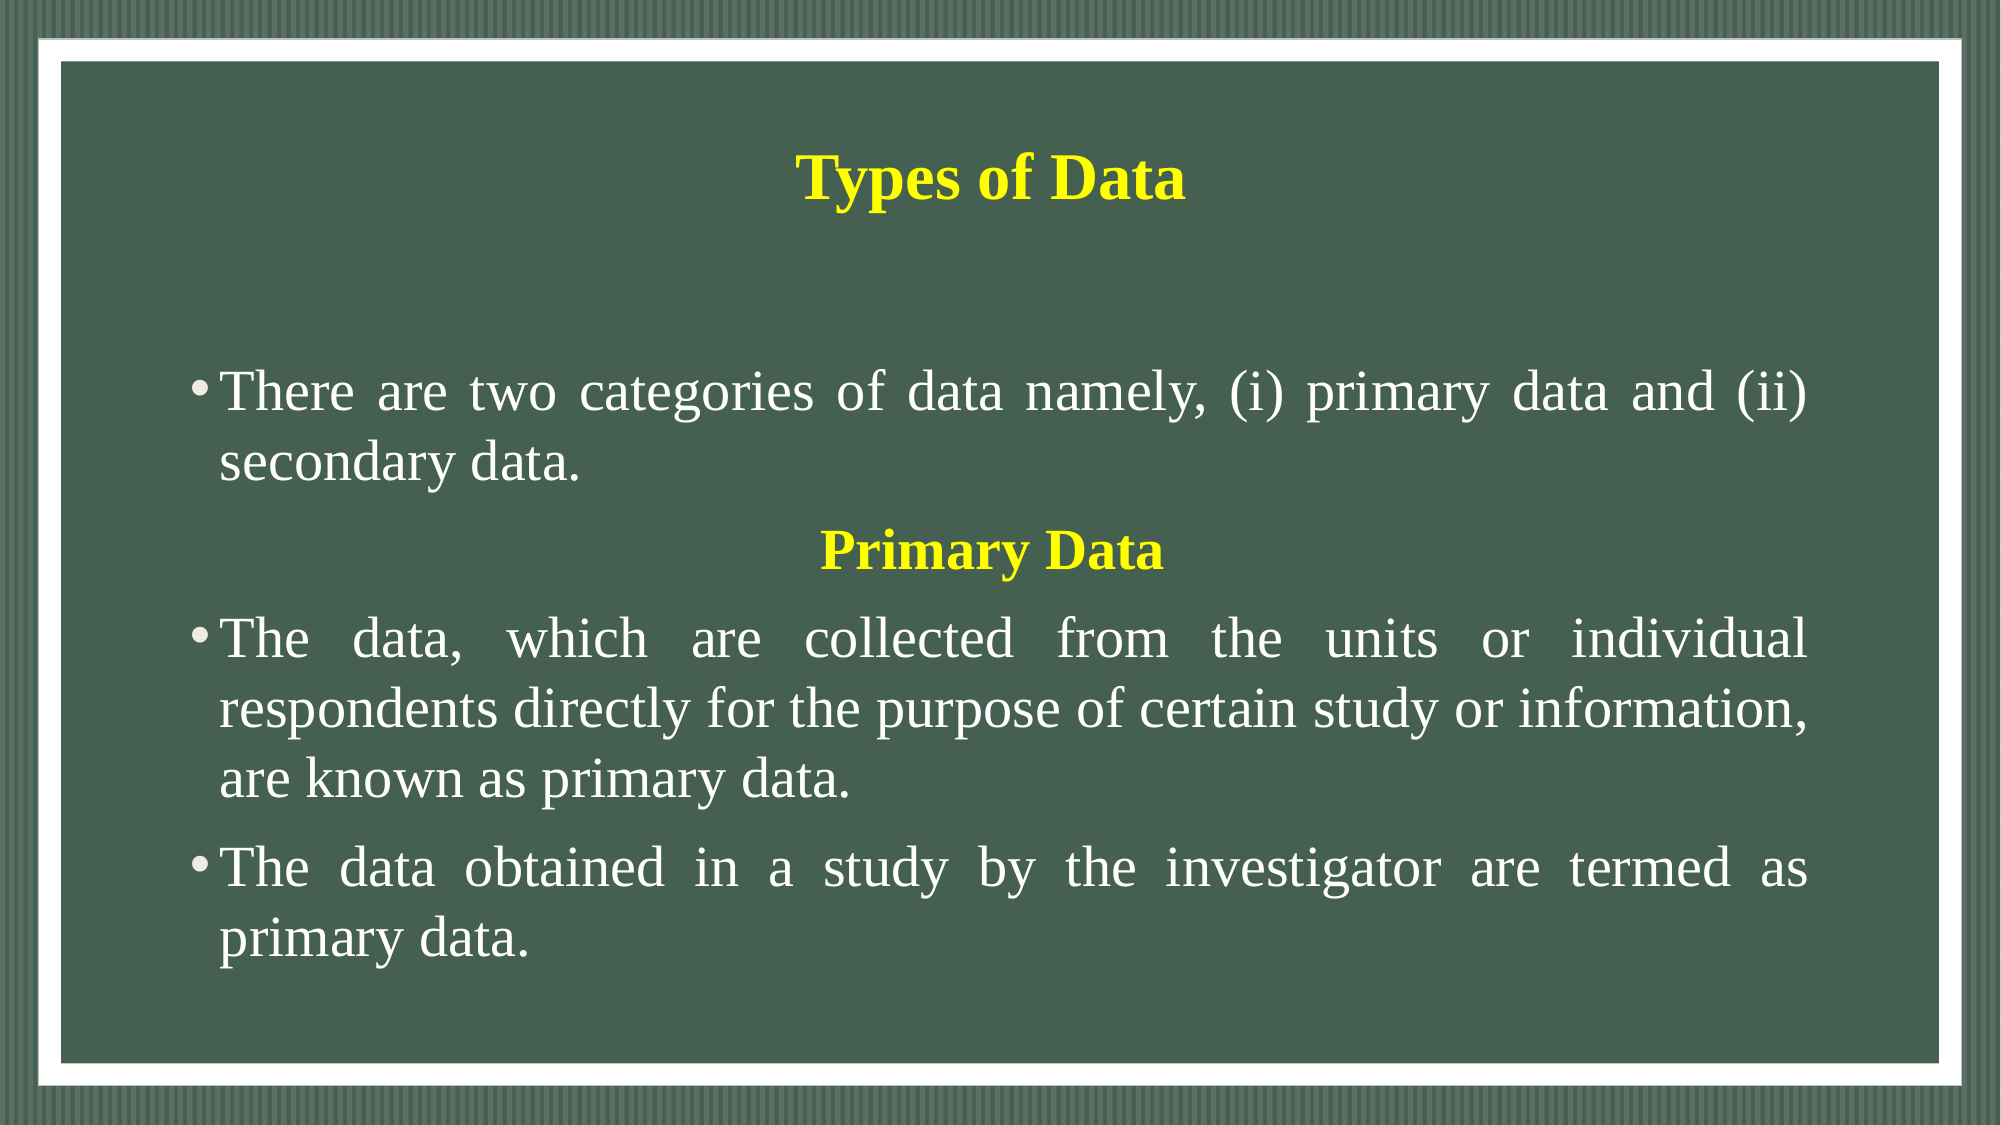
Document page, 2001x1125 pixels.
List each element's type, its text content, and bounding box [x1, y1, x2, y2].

list There are two categories of data namely, (i) primary data and (ii) secondary data. Primary Data The data, which are collected from the units or individual respondents directly for the purpose of certain study or information, are known as primary data. The data obtained in a study by the investigator are termed as primary data. [174, 345, 1825, 990]
title Types of Data [174, 105, 1825, 331]
